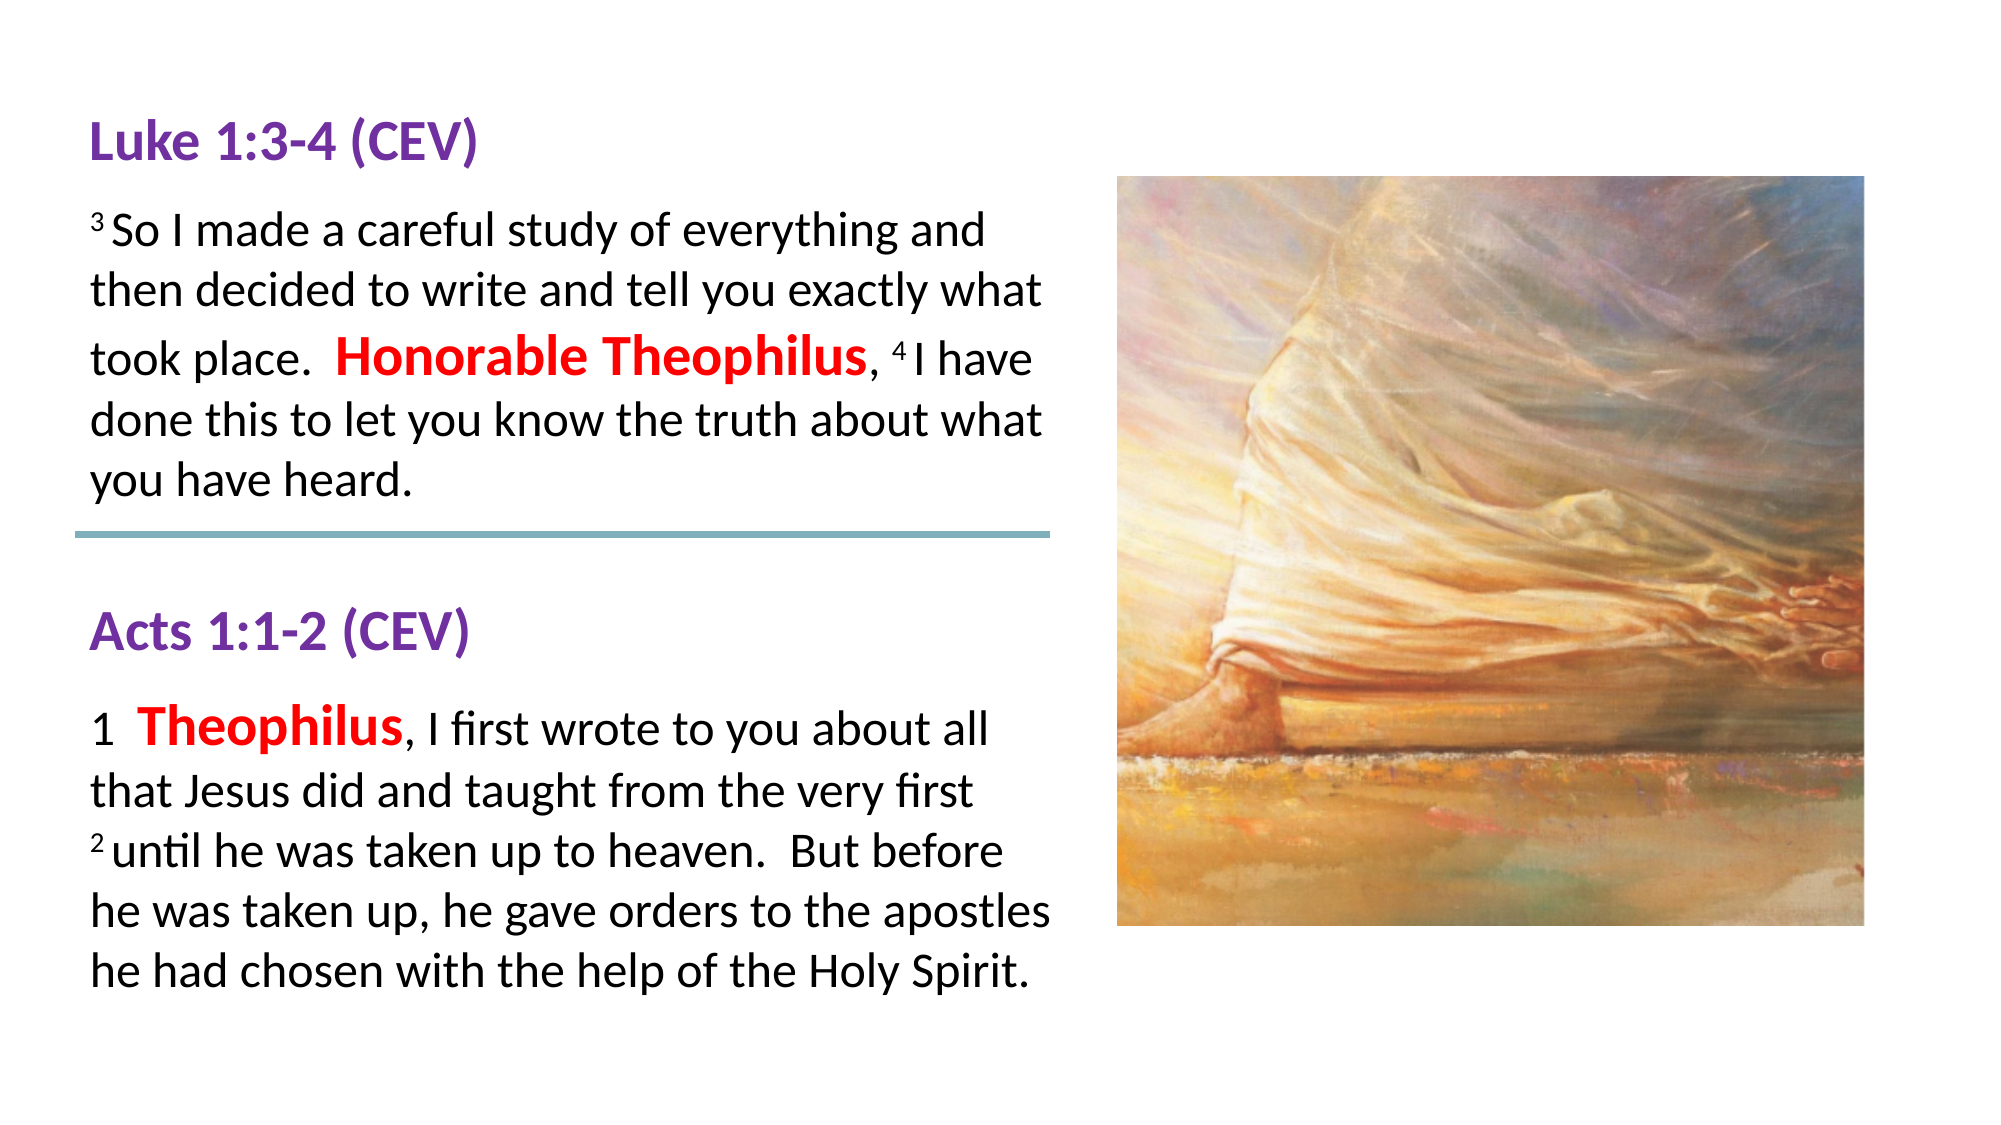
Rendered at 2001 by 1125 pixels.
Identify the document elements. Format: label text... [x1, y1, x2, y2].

picture [1117, 175, 1868, 927]
list Luke 1:3-4 (CEV) 3 So I made a careful study of everything and then decided to write and tell you exactly what took place. Honorable Theophilus, 4 I have done this to let you know the truth about what you have heard. Acts 1:1-2 (CEV) 1 Theophilus, I first wrote to you about all that Jesus did and taught from the very first 2 until he was taken up to heaven. But before he was taken up, he gave orders to the apostles he had chosen with the help of the Holy Spirit. [75, 94, 1077, 1021]
